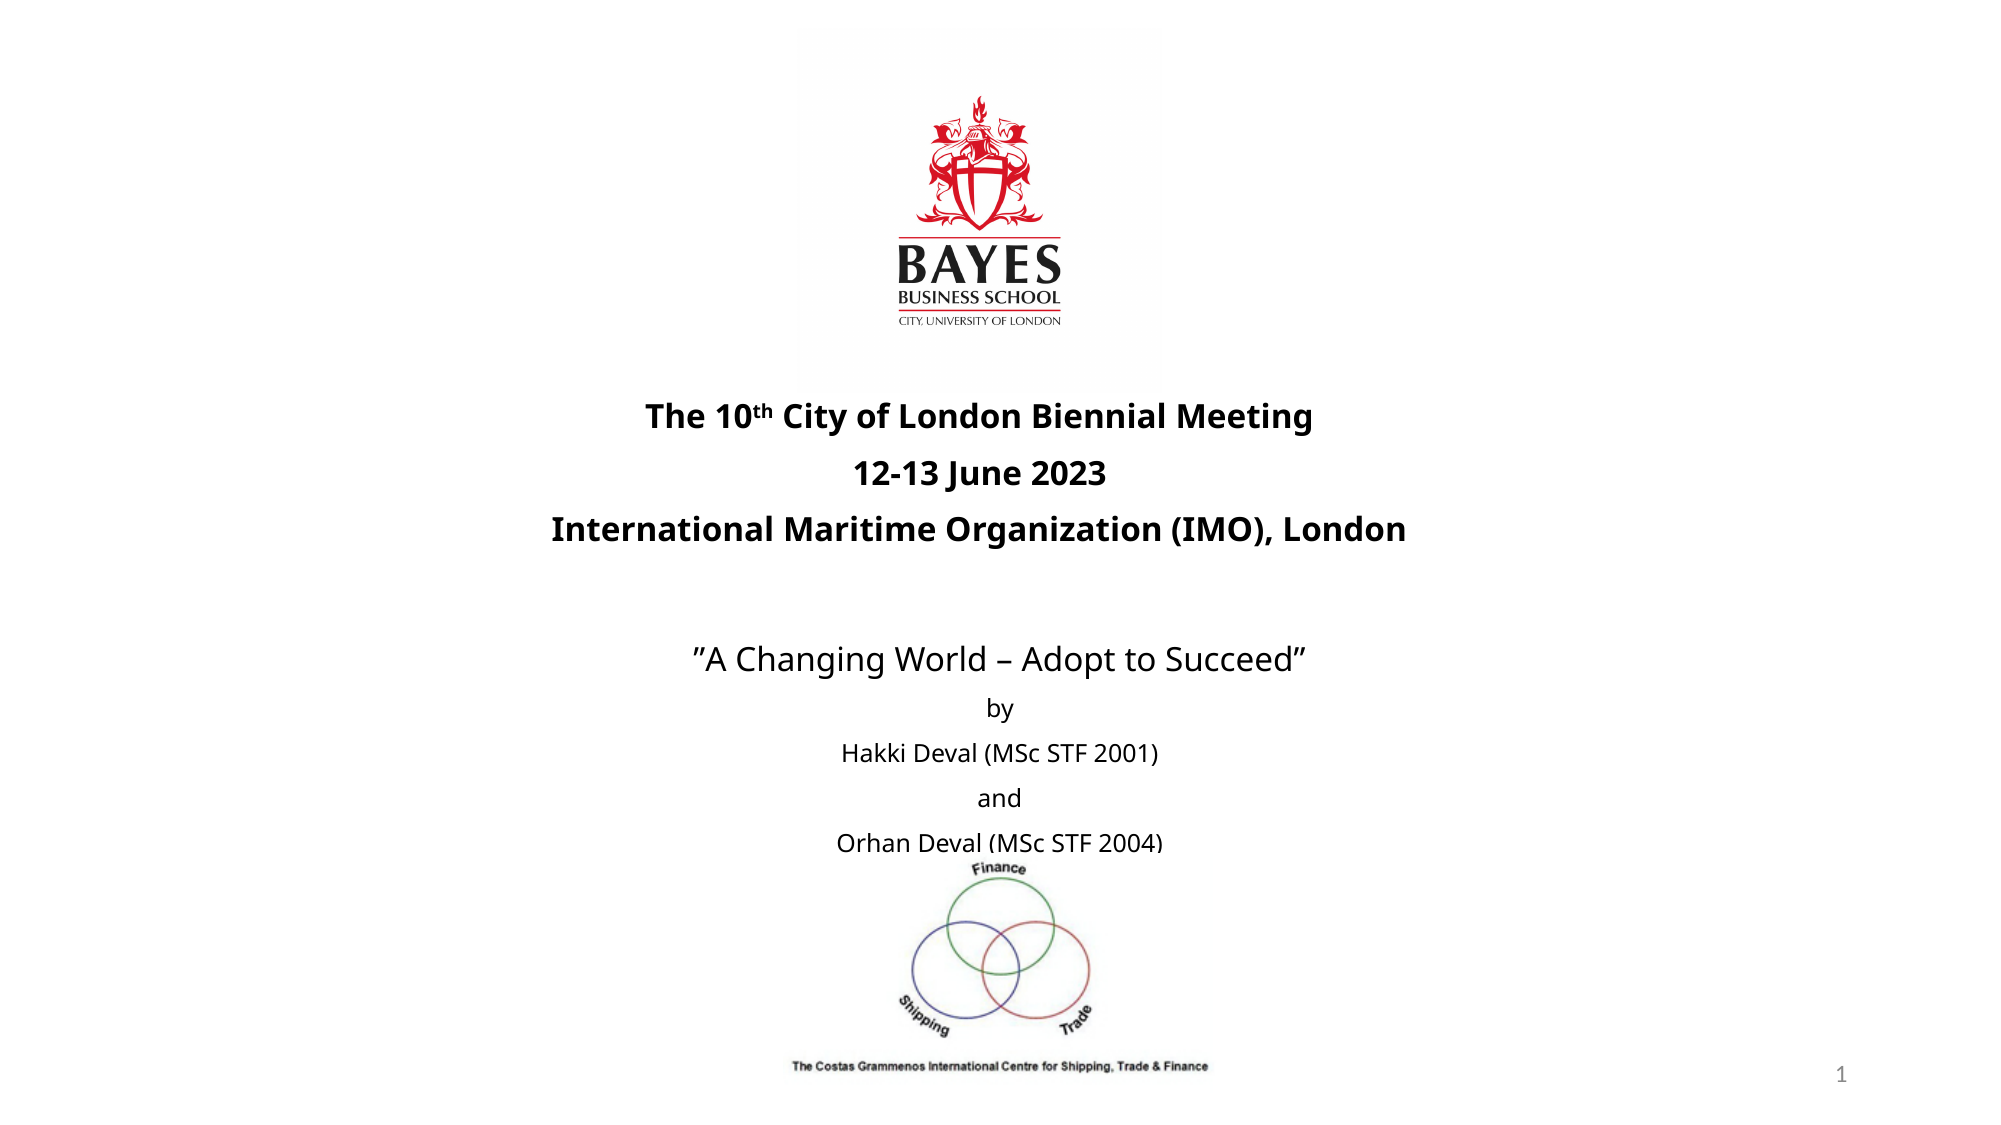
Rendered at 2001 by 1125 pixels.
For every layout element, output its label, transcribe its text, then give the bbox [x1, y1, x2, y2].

slide_number 0 [1412, 1042, 1863, 1103]
title ”A Changing World – Adopt to Succeed” by Hakki Deval (MSc STF 2001) and Orhan Deval (MSc STF 2004) [249, 617, 1750, 895]
picture [797, 28, 1162, 393]
picture [783, 853, 1217, 1094]
subtitle The 10th City of London Biennial Meeting 12-13 June 2023 International Maritime Organization (IMO), London [162, 392, 1798, 574]
